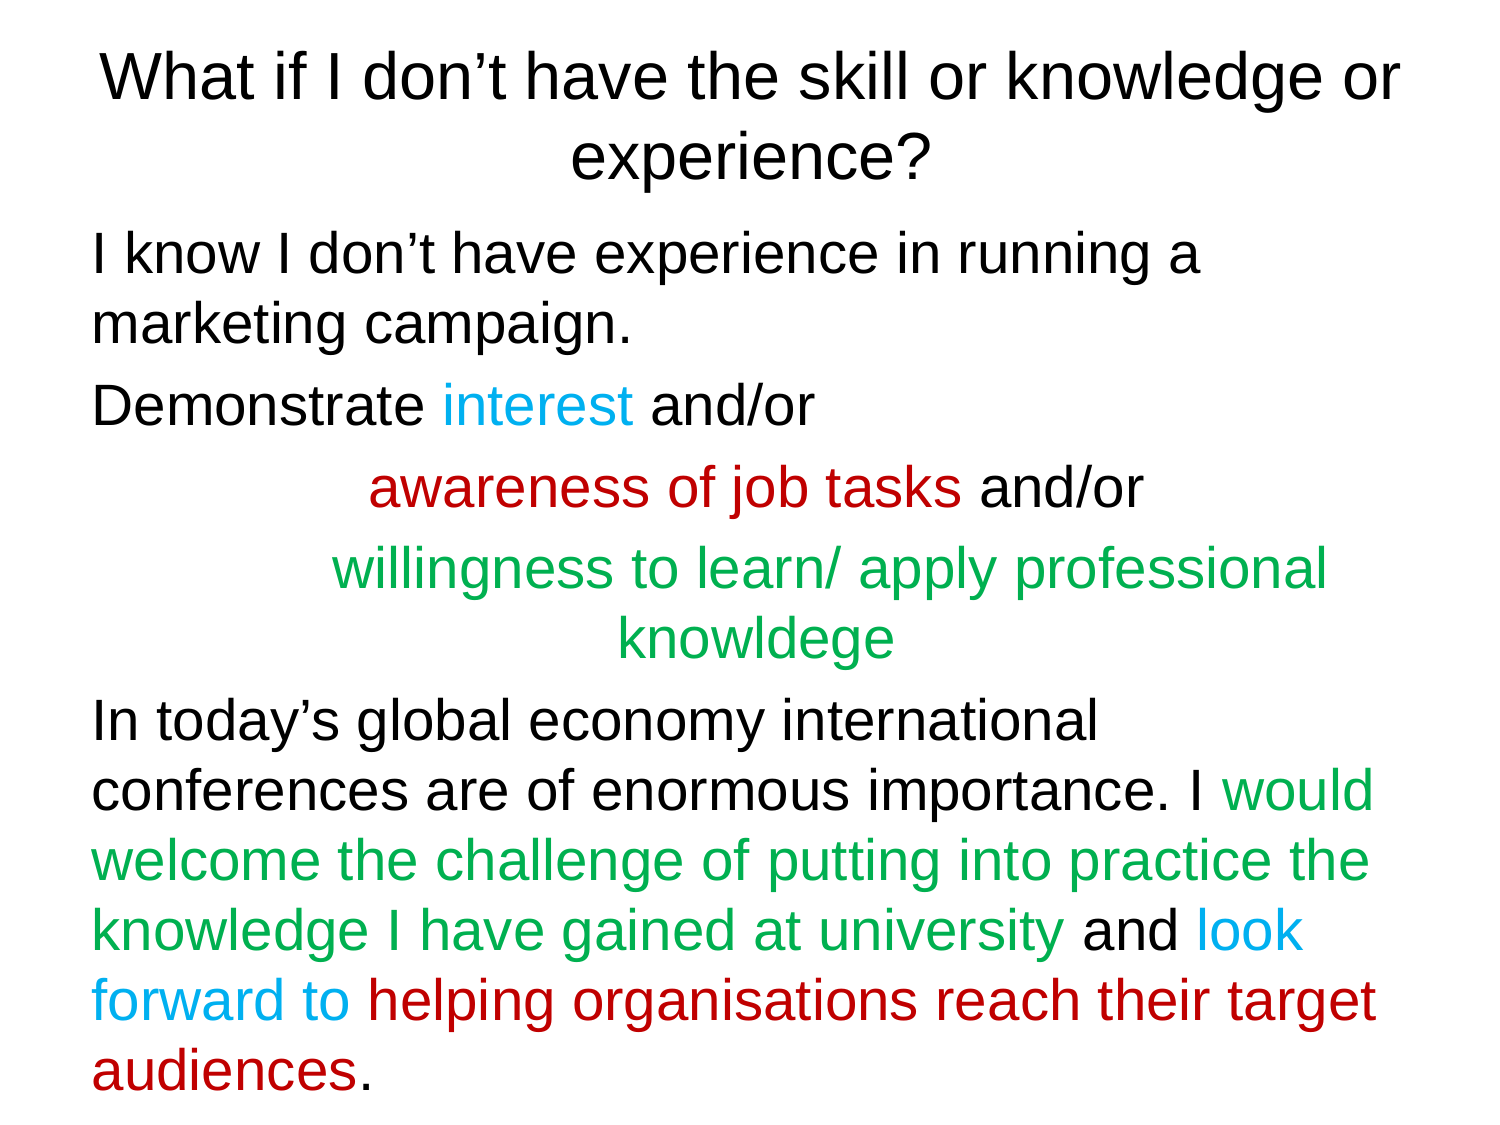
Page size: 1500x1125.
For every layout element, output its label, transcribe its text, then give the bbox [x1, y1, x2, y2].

list I know I don’t have experience in running a marketing campaign. Demonstrate interest and/or awareness of job tasks and/or willingness to learn/ apply professional knowldege In today’s global economy international conferences are of enormous importance. I would welcome the challenge of putting into practice the knowledge I have gained at university and look forward to helping organisations reach their target audiences. [76, 208, 1437, 1125]
title What if I don’t have the skill or knowledge or experience? [76, 19, 1427, 207]
